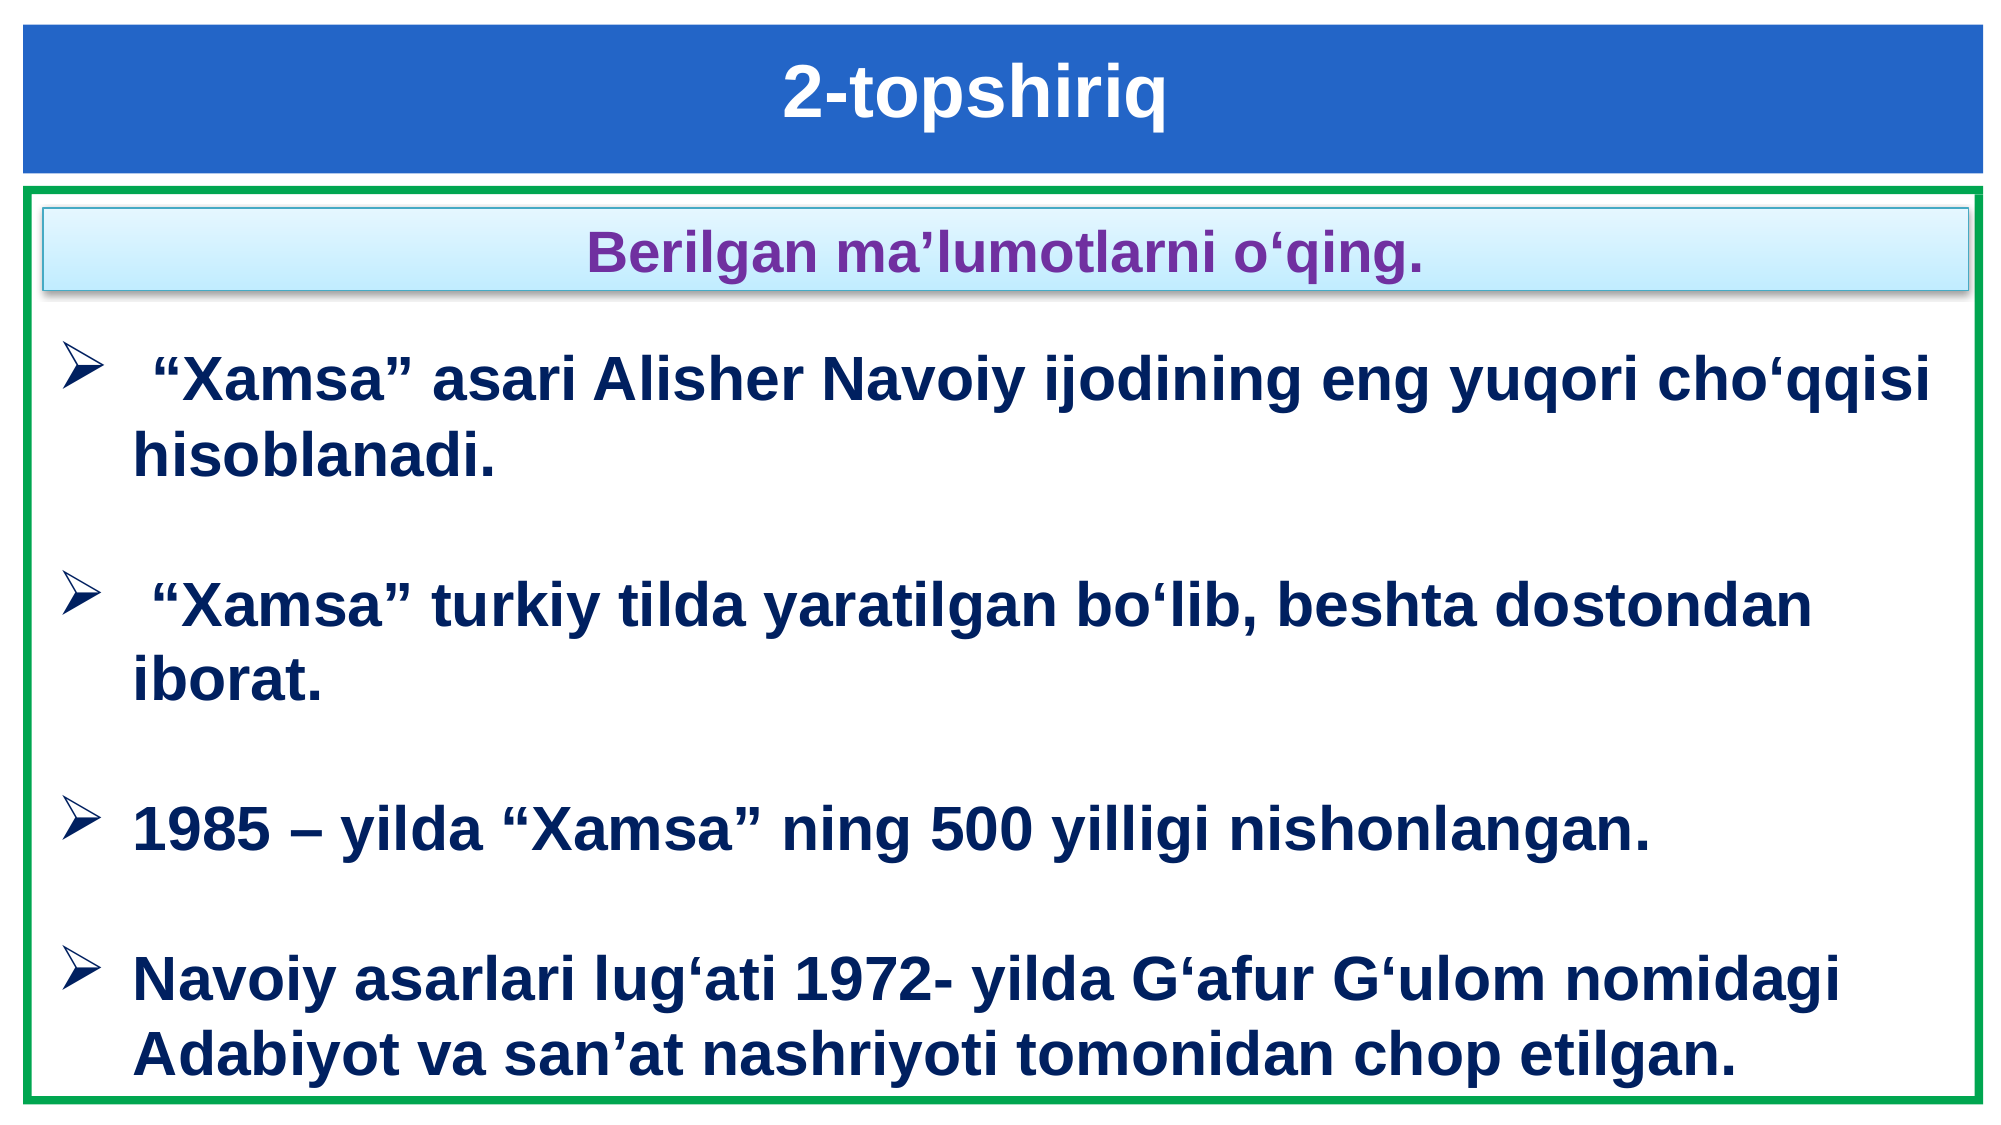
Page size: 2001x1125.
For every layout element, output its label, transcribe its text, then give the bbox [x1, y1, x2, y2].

text_box “Xamsa” asari Alisher Navoiy ijodining eng yuqori cho‘qqisi hisoblanadi. “Xamsa” turkiy tilda yaratilgan bo‘lib, beshta dostondan iborat. 1985 – yilda “Xamsa” ning 500 yilligi nishonlangan. Navoiy asarlari lug‘ati 1972- yilda G‘afur G‘ulom nomidagi Adabiyot va san’at nashriyoti tomonidan chop etilgan. [43, 326, 1969, 1125]
text_box 2-topshiriq [100, 41, 1853, 151]
text_box Berilgan ma’lumotlarni o‘qing. [42, 207, 1969, 291]
